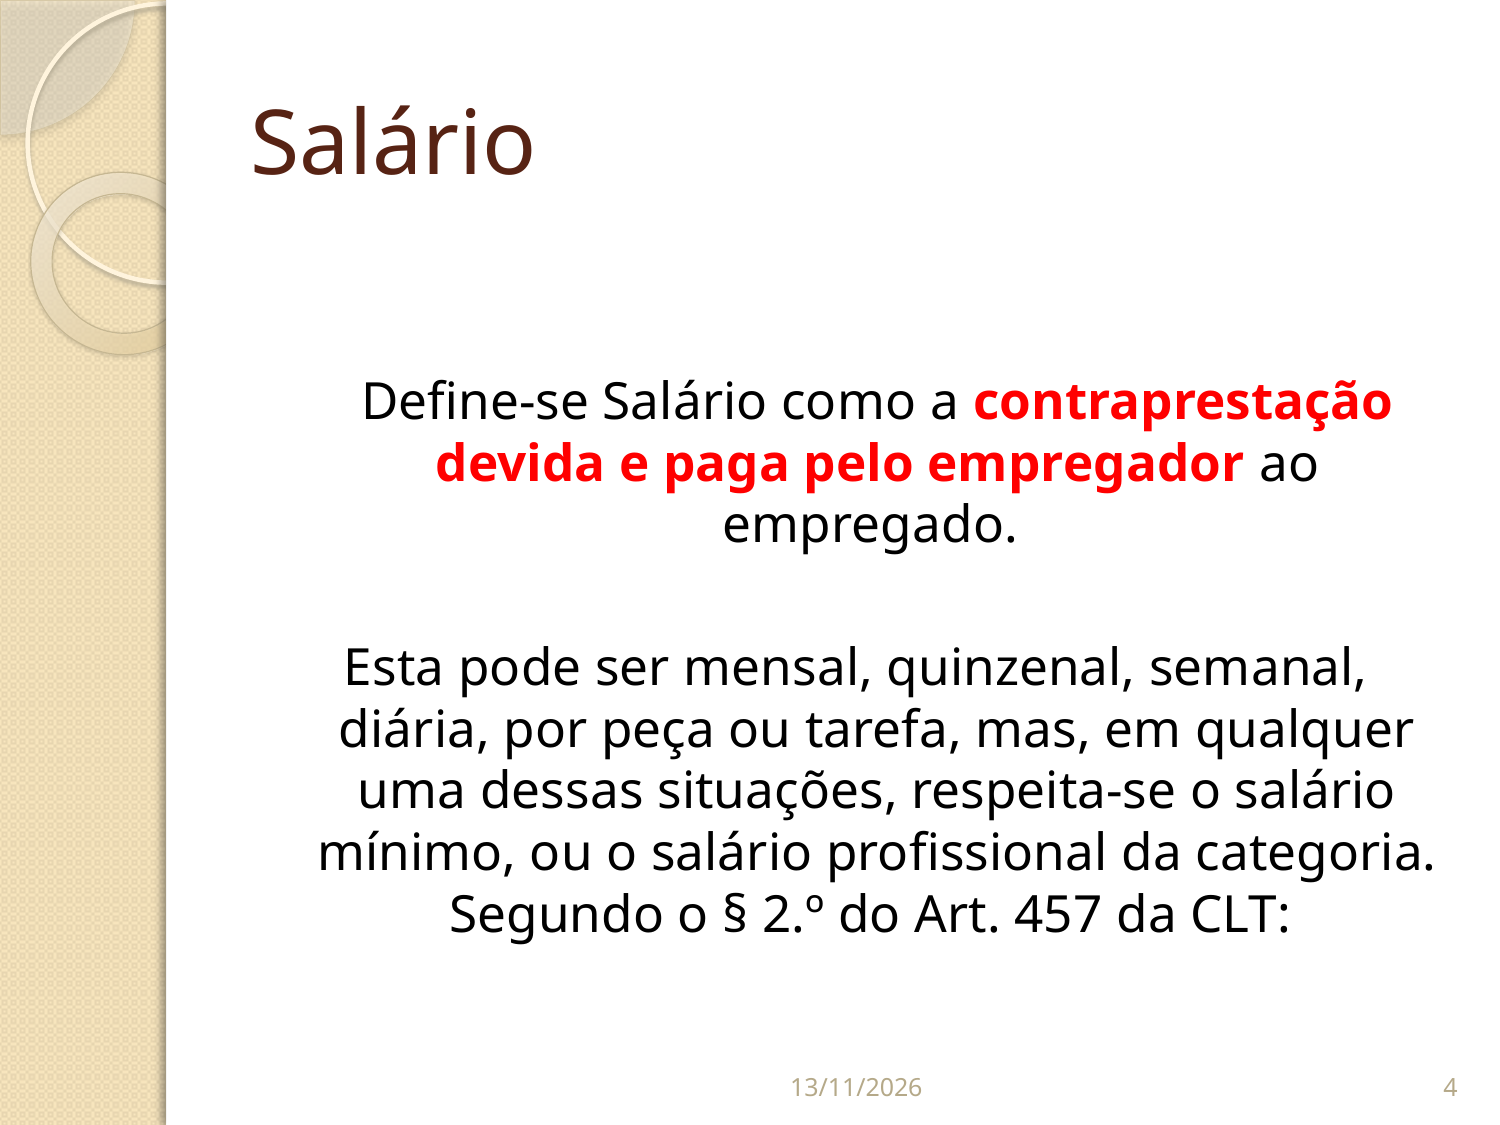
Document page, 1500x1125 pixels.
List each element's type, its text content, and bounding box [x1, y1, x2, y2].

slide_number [587, 1034, 938, 1113]
title Salário [235, 45, 1466, 233]
list Define-se Salário como a contraprestação devida e paga pelo empregador ao empregado. Esta pode ser mensal, quinzenal, semanal, diária, por peça ou tarefa, mas, em qualquer uma dessas situações, respeita-se o salário mínimo, ou o salário profissional da categoria. Segundo o § 2.º do Art. 457 da CLT: [235, 237, 1466, 1025]
slide_number 4 [1413, 1034, 1488, 1113]
